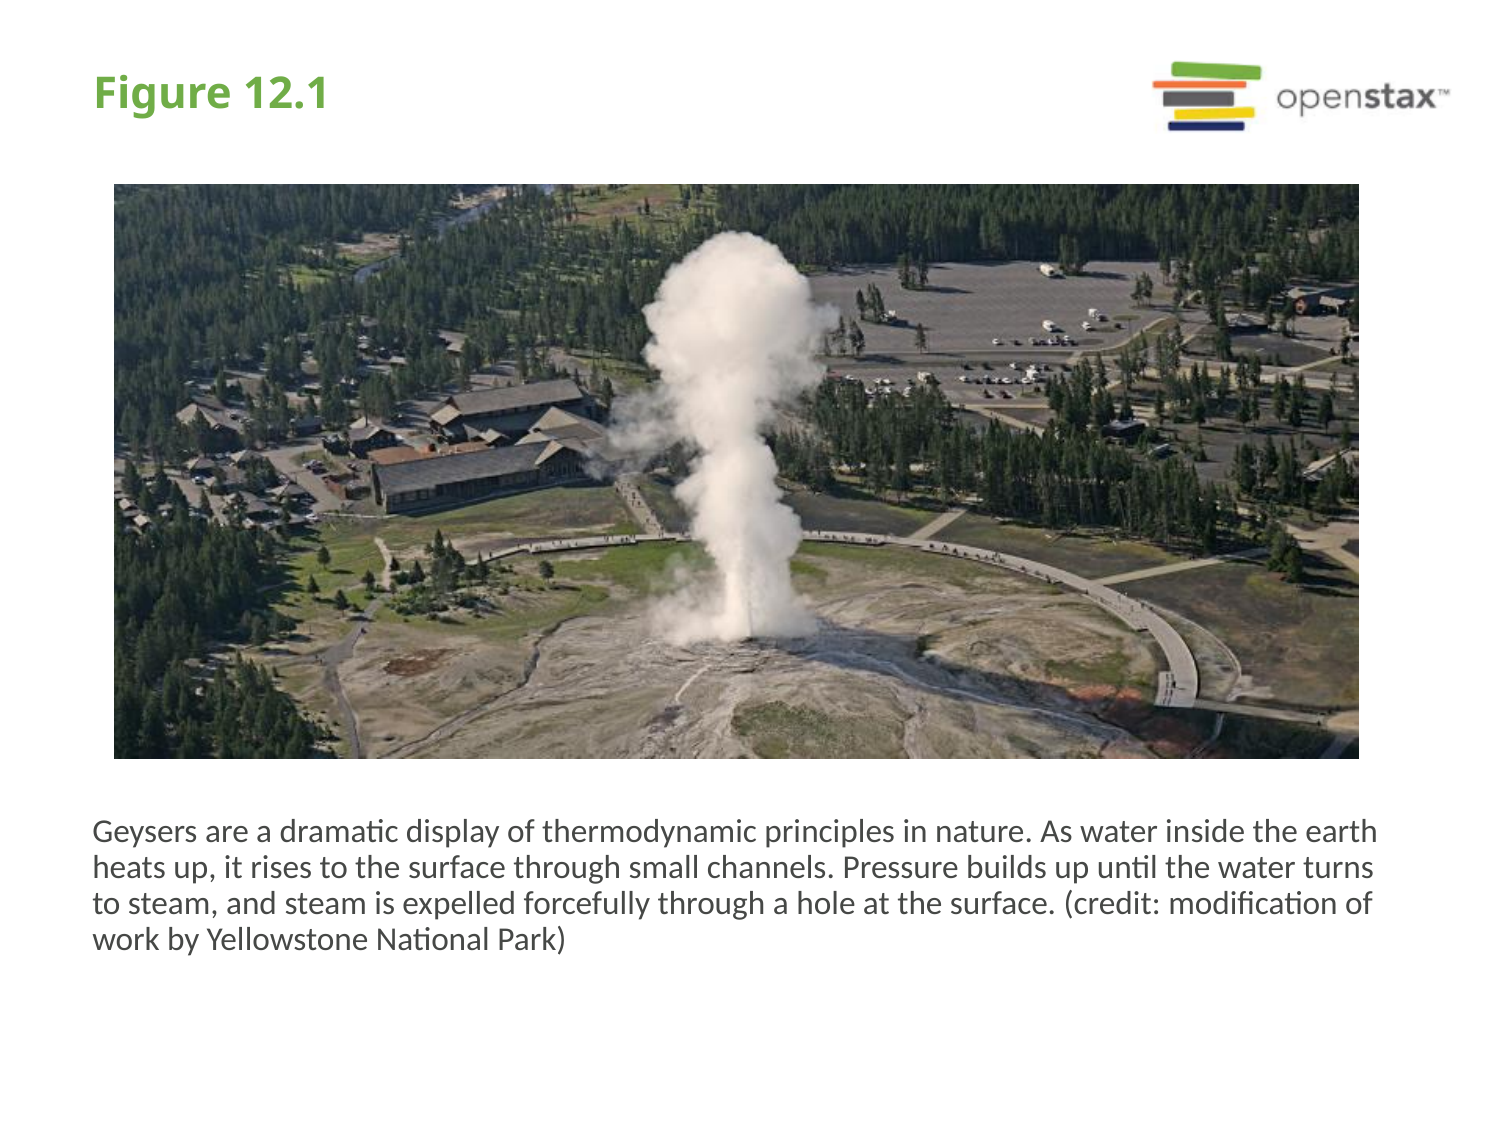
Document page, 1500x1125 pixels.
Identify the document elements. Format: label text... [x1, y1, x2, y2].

title Figure 12.1 [78, 59, 1398, 130]
picture [74, 184, 1398, 759]
picture [1151, 59, 1452, 134]
list Geysers are a dramatic display of thermodynamic principles in nature. As water inside the earth heats up, it rises to the surface through small channels. Pressure builds up until the water turns to steam, and steam is expelled forcefully through a hole at the surface. (credit: modification of work by Yellowstone National Park) [77, 806, 1397, 1016]
